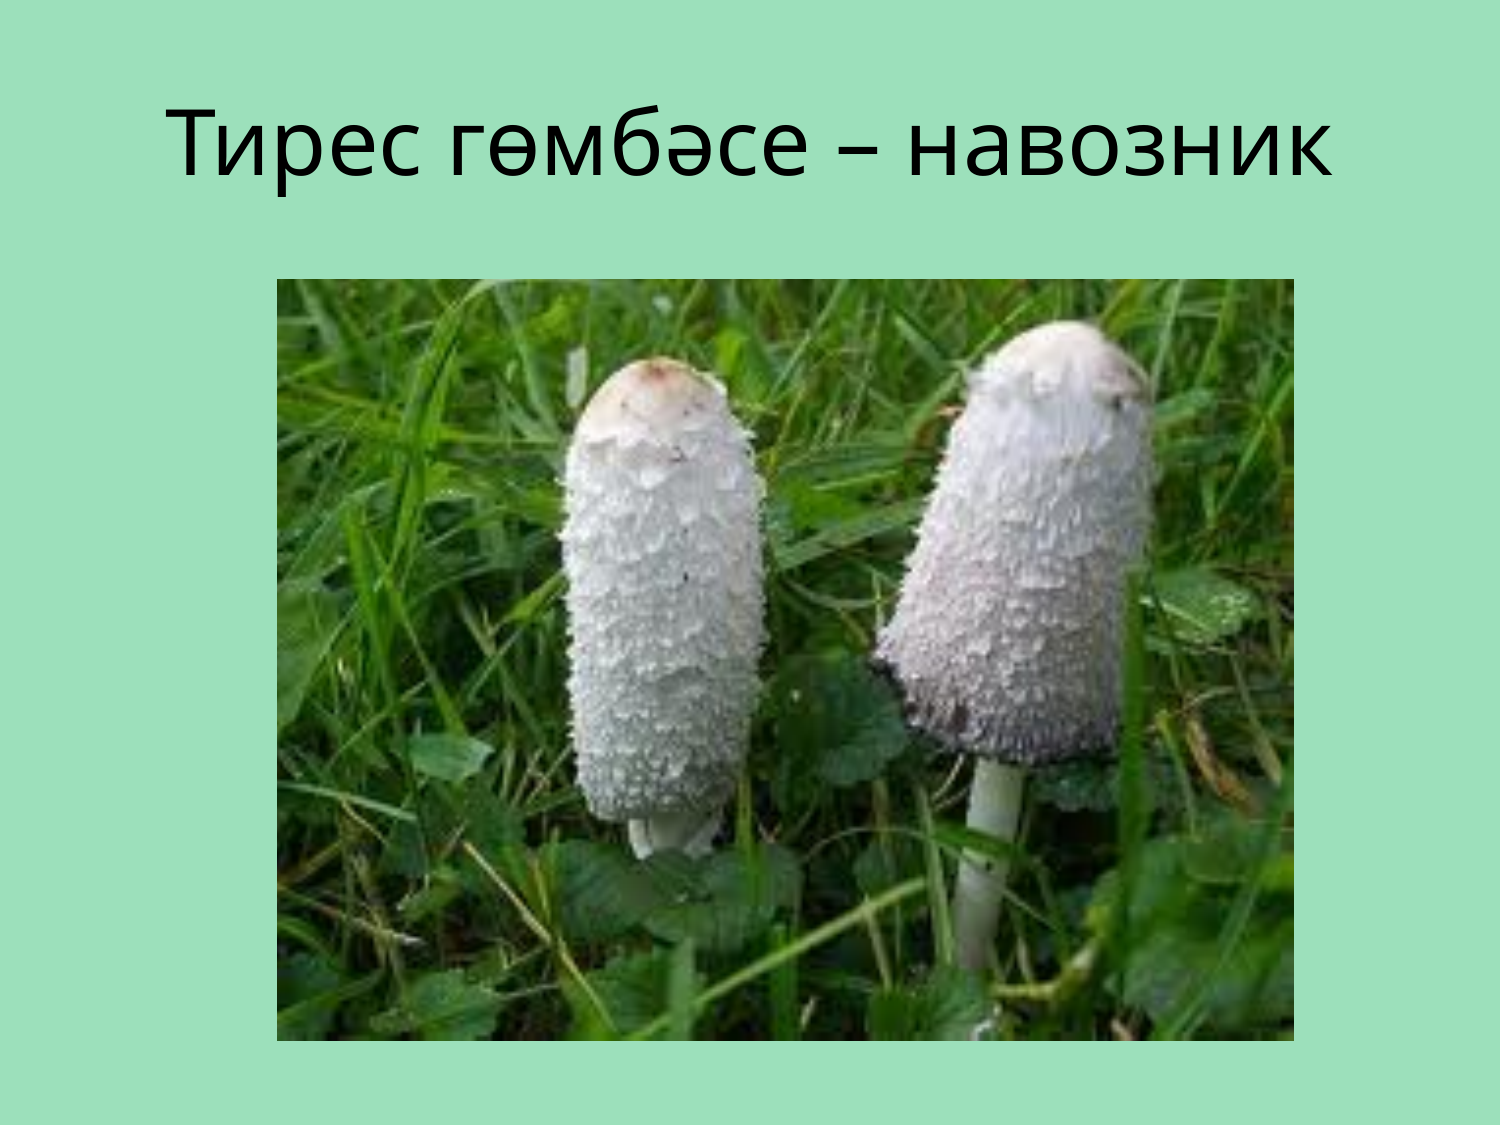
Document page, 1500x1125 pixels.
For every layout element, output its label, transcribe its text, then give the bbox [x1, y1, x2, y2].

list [277, 279, 1294, 1041]
title Тирес гөмбәсе – навозник [75, 45, 1425, 233]
